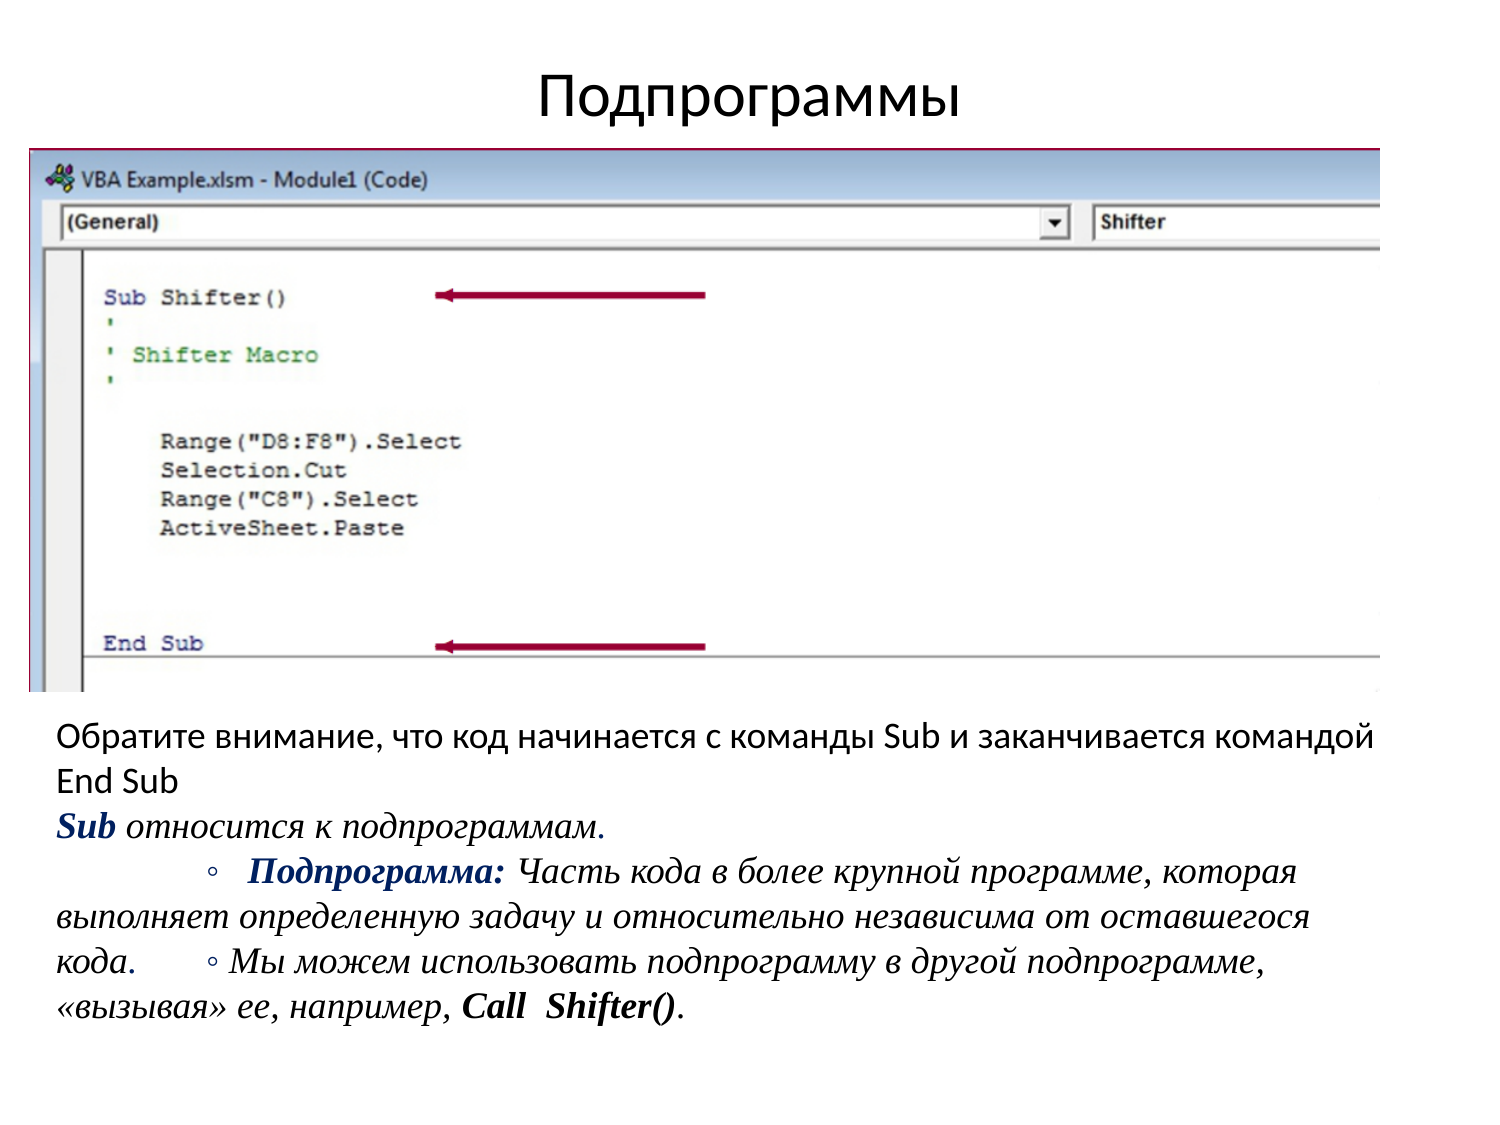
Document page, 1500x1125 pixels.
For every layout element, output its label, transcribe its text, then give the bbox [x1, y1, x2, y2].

title Подпрограммы [75, 45, 1425, 138]
text_box Обратите внимание, что код начинается с команды Sub и заканчивается командой End Sub Sub относится к подпрограммам. ◦ Подпрограмма: Часть кода в более крупной программе, которая выполняет определенную задачу и относительно независима от оставшегося кода. ◦ Мы можем использовать подпрограмму в другой подпрограмме, «вызывая» ее, например, Call Shifter(). [41, 704, 1412, 1034]
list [29, 148, 1380, 692]
